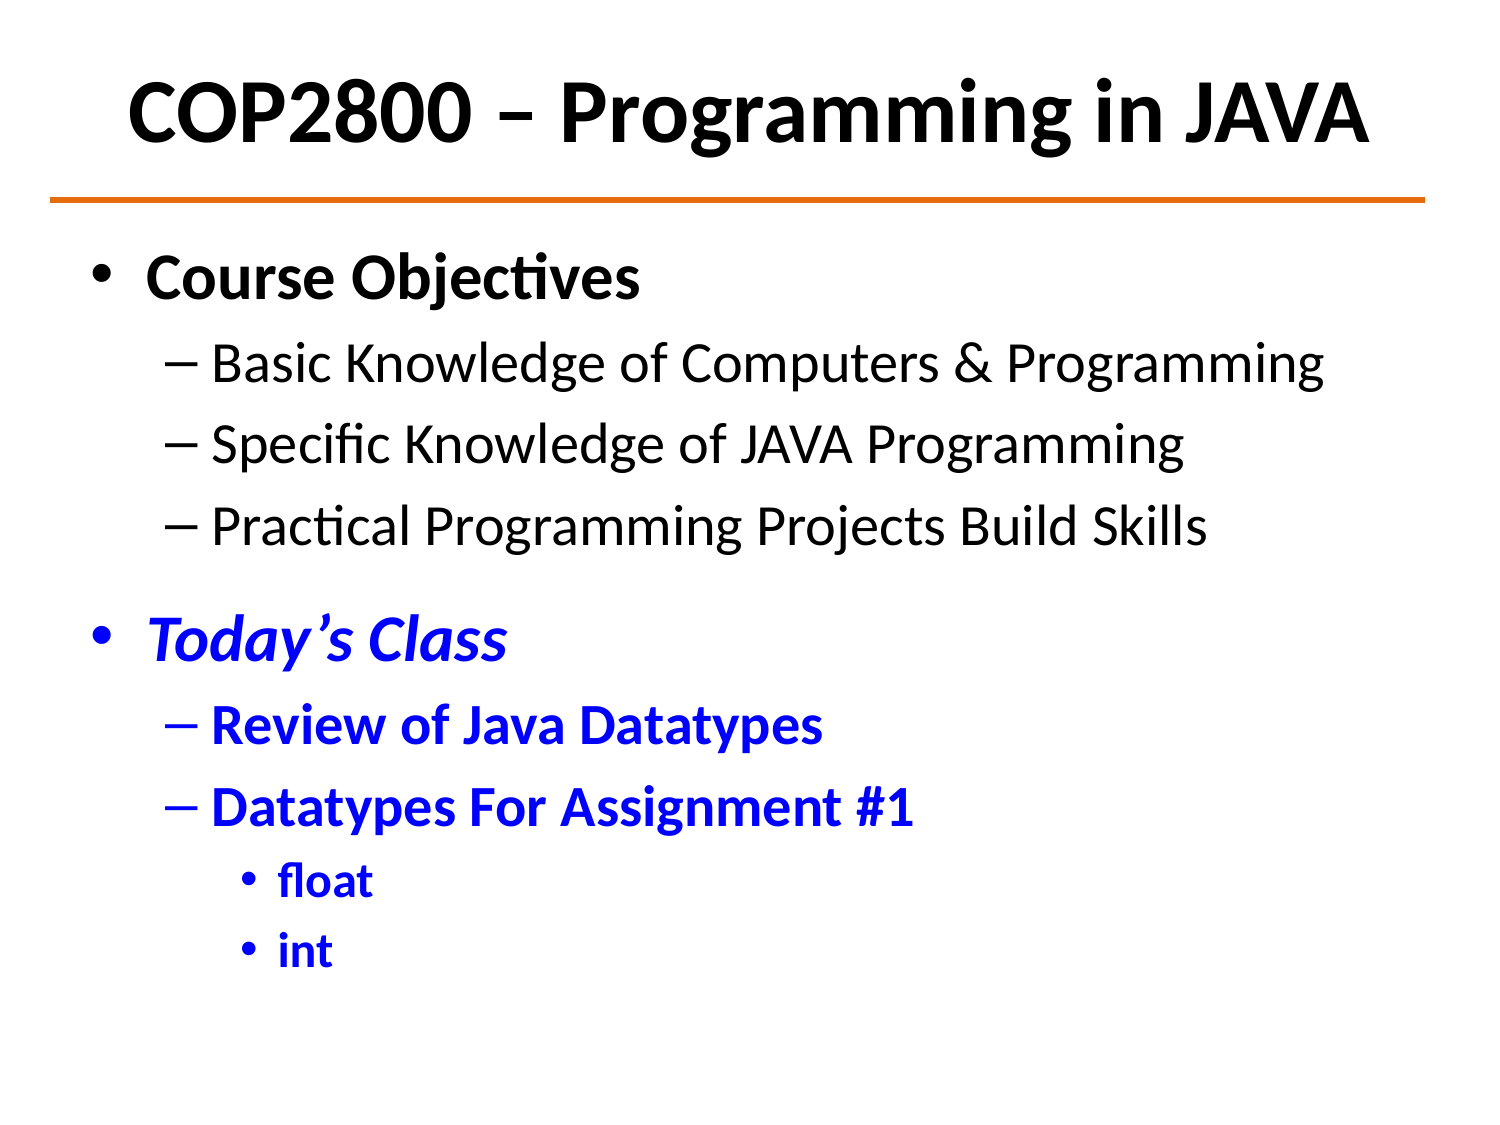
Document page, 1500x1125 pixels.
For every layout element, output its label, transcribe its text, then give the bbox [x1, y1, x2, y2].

list Course Objectives Basic Knowledge of Computers & Programming Specific Knowledge of JAVA Programming Practical Programming Projects Build Skills Today’s Class Review of Java Datatypes Datatypes For Assignment #1 float int [75, 224, 1425, 1025]
title COP2800 – Programming in JAVA [75, 12, 1425, 197]
